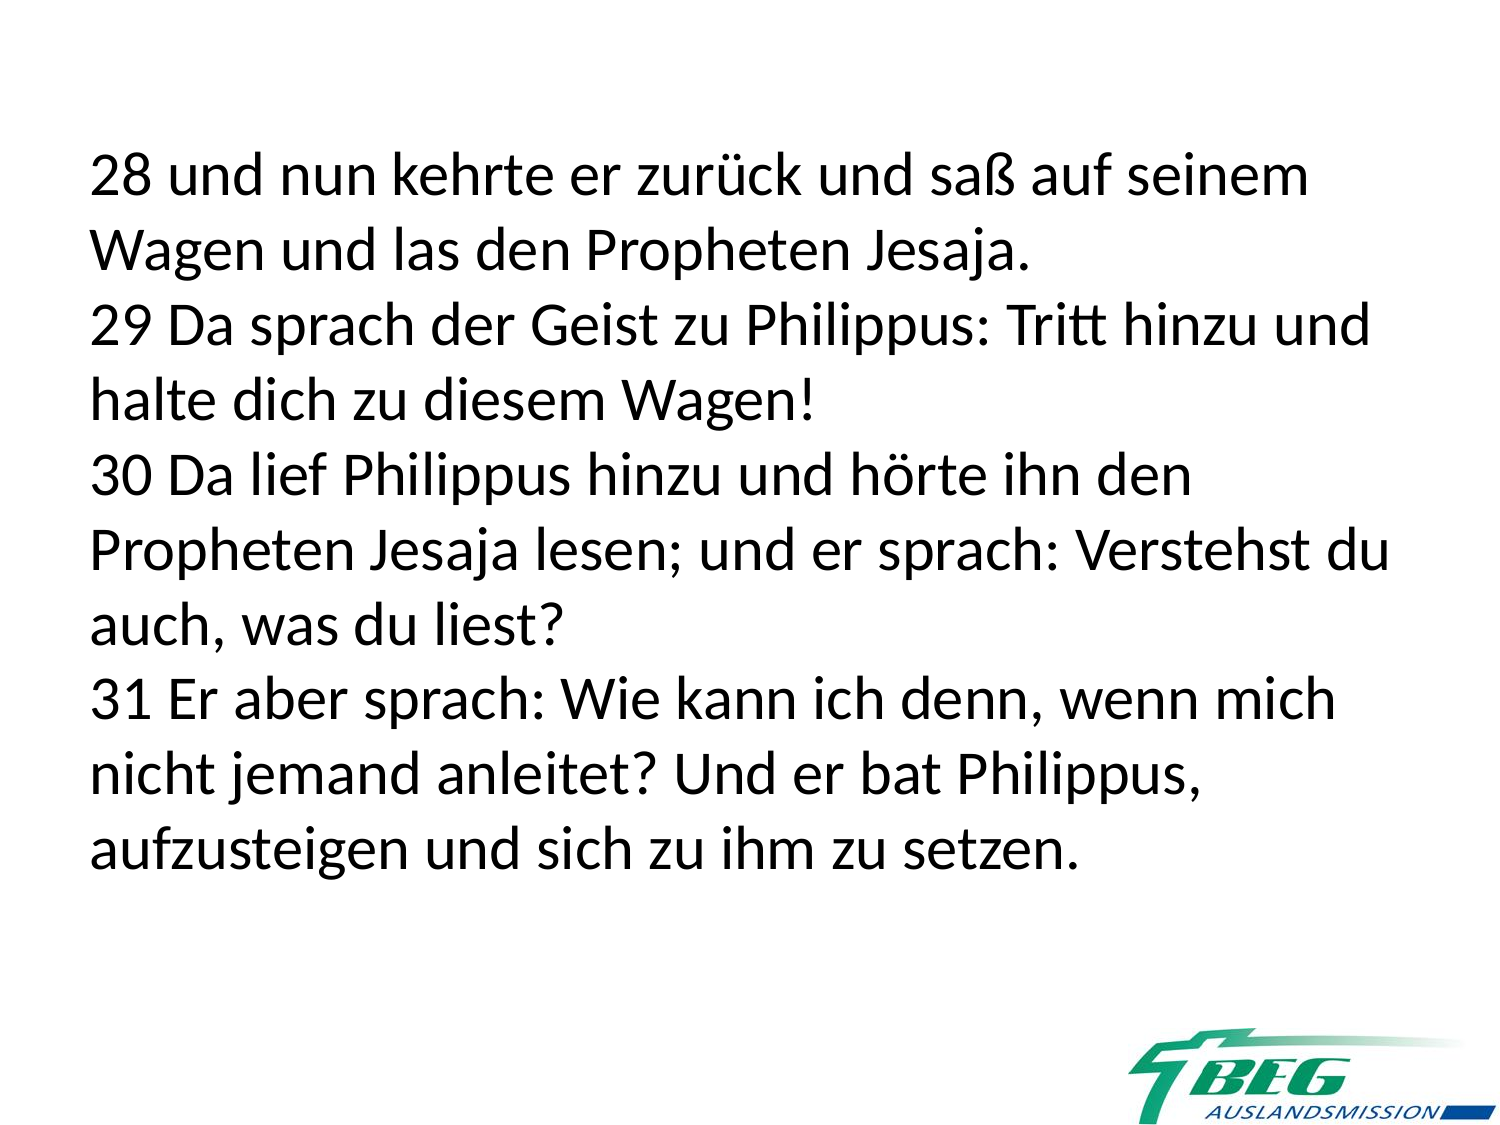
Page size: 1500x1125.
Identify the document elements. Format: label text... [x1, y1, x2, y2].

picture [1128, 1028, 1500, 1125]
text_box 28 und nun kehrte er zurück und saß auf seinem Wagen und las den Propheten Jesaja. 29 Da sprach der Geist zu Philippus: Tritt hinzu und halte dich zu diesem Wagen! 30 Da lief Philippus hinzu und hörte ihn den Propheten Jesaja lesen; und er sprach: Verstehst du auch, was du liest? 31 Er aber sprach: Wie kann ich denn, wenn mich nicht jemand anleitet? Und er bat Philippus, aufzusteigen und sich zu ihm zu setzen. [74, 125, 1425, 1005]
